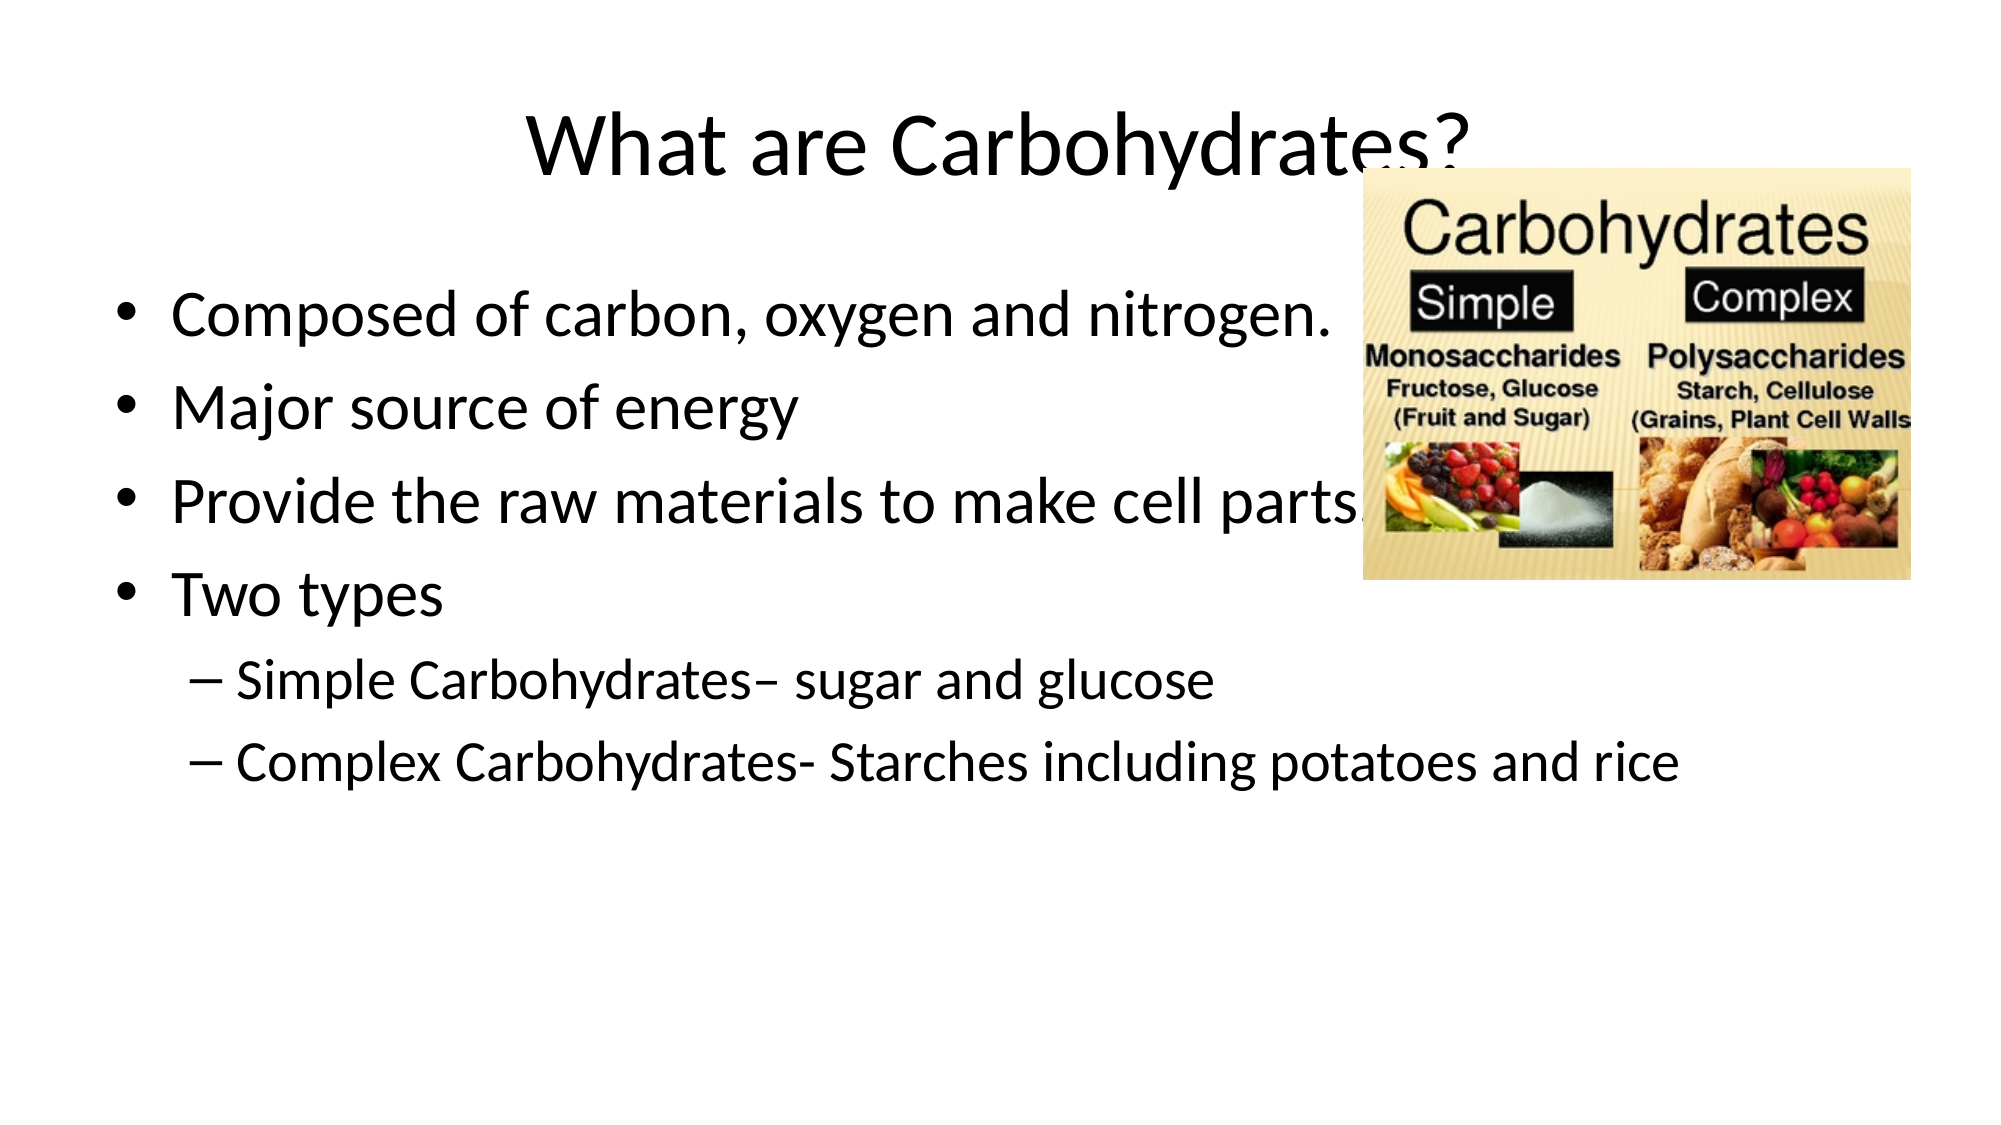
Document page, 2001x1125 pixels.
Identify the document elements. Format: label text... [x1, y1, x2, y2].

title What are Carbohydrates? [99, 45, 1900, 233]
picture [1363, 168, 1911, 580]
list Composed of carbon, oxygen and nitrogen. Major source of energy Provide the raw materials to make cell parts. Two types Simple Carbohydrates– sugar and glucose Complex Carbohydrates- Starches including potatoes and rice [99, 262, 1900, 1005]
